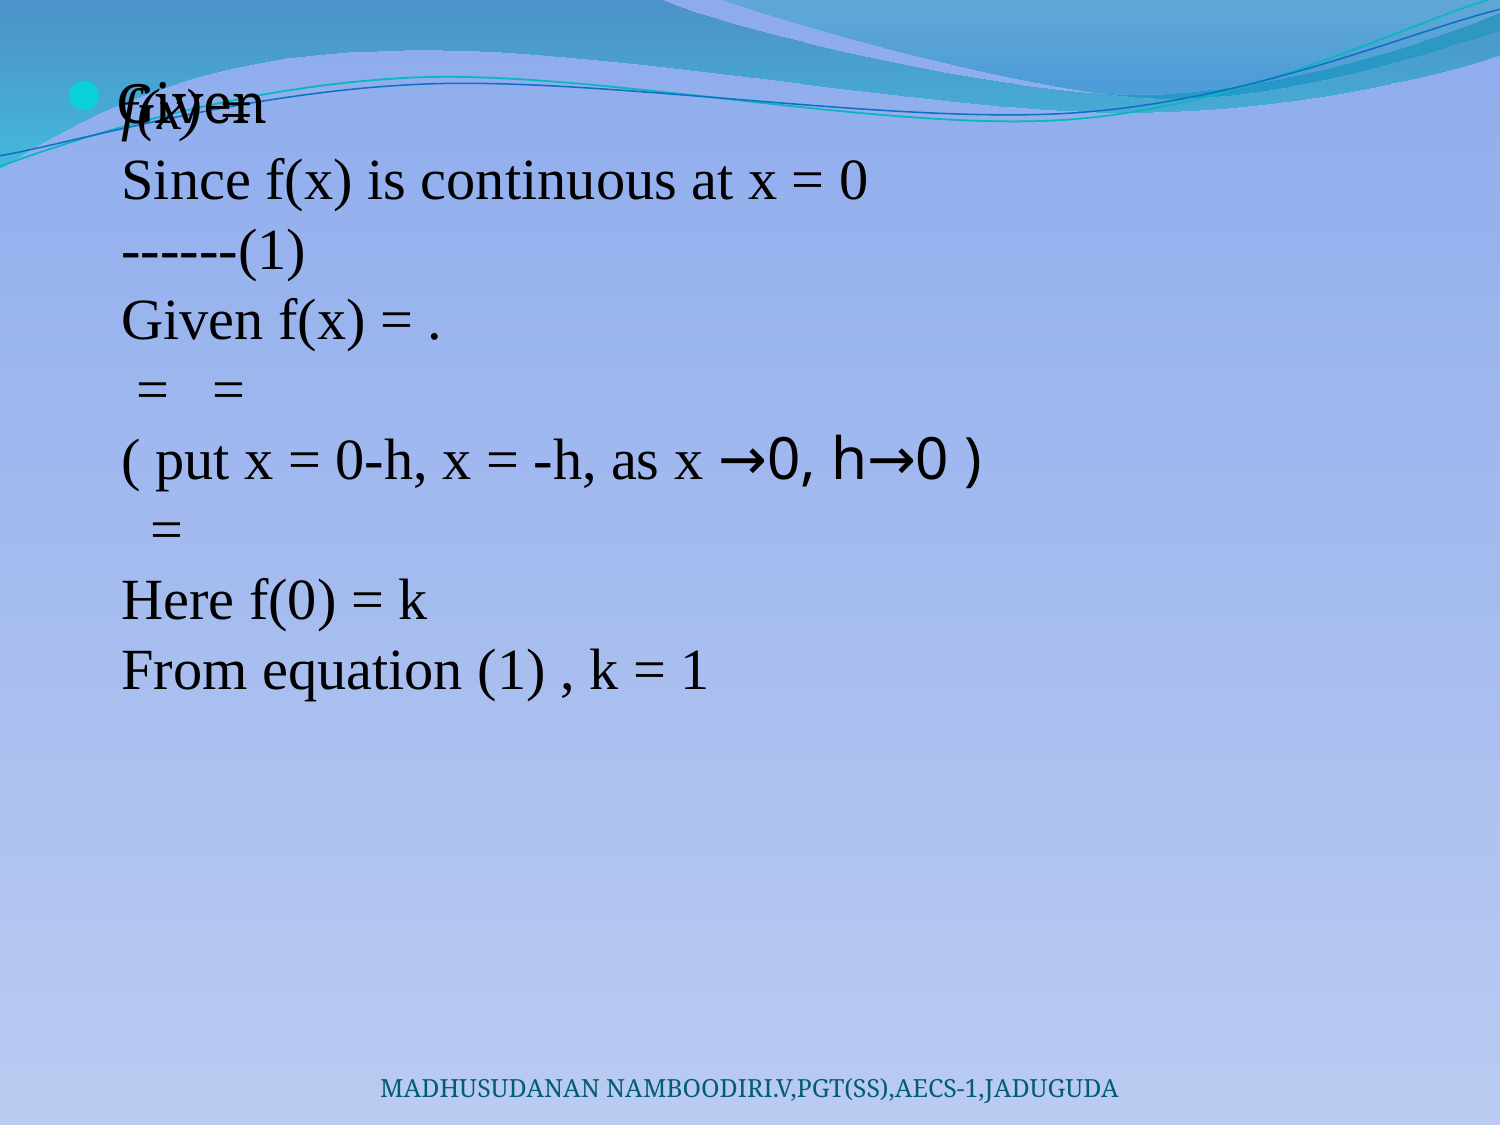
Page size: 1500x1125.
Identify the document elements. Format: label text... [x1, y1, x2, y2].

list Given [50, 62, 1475, 1038]
footer MADHUSUDANAN NAMBOODIRI.V,PGT(SS),AECS-1,JADUGUDA [0, 1042, 1500, 1103]
